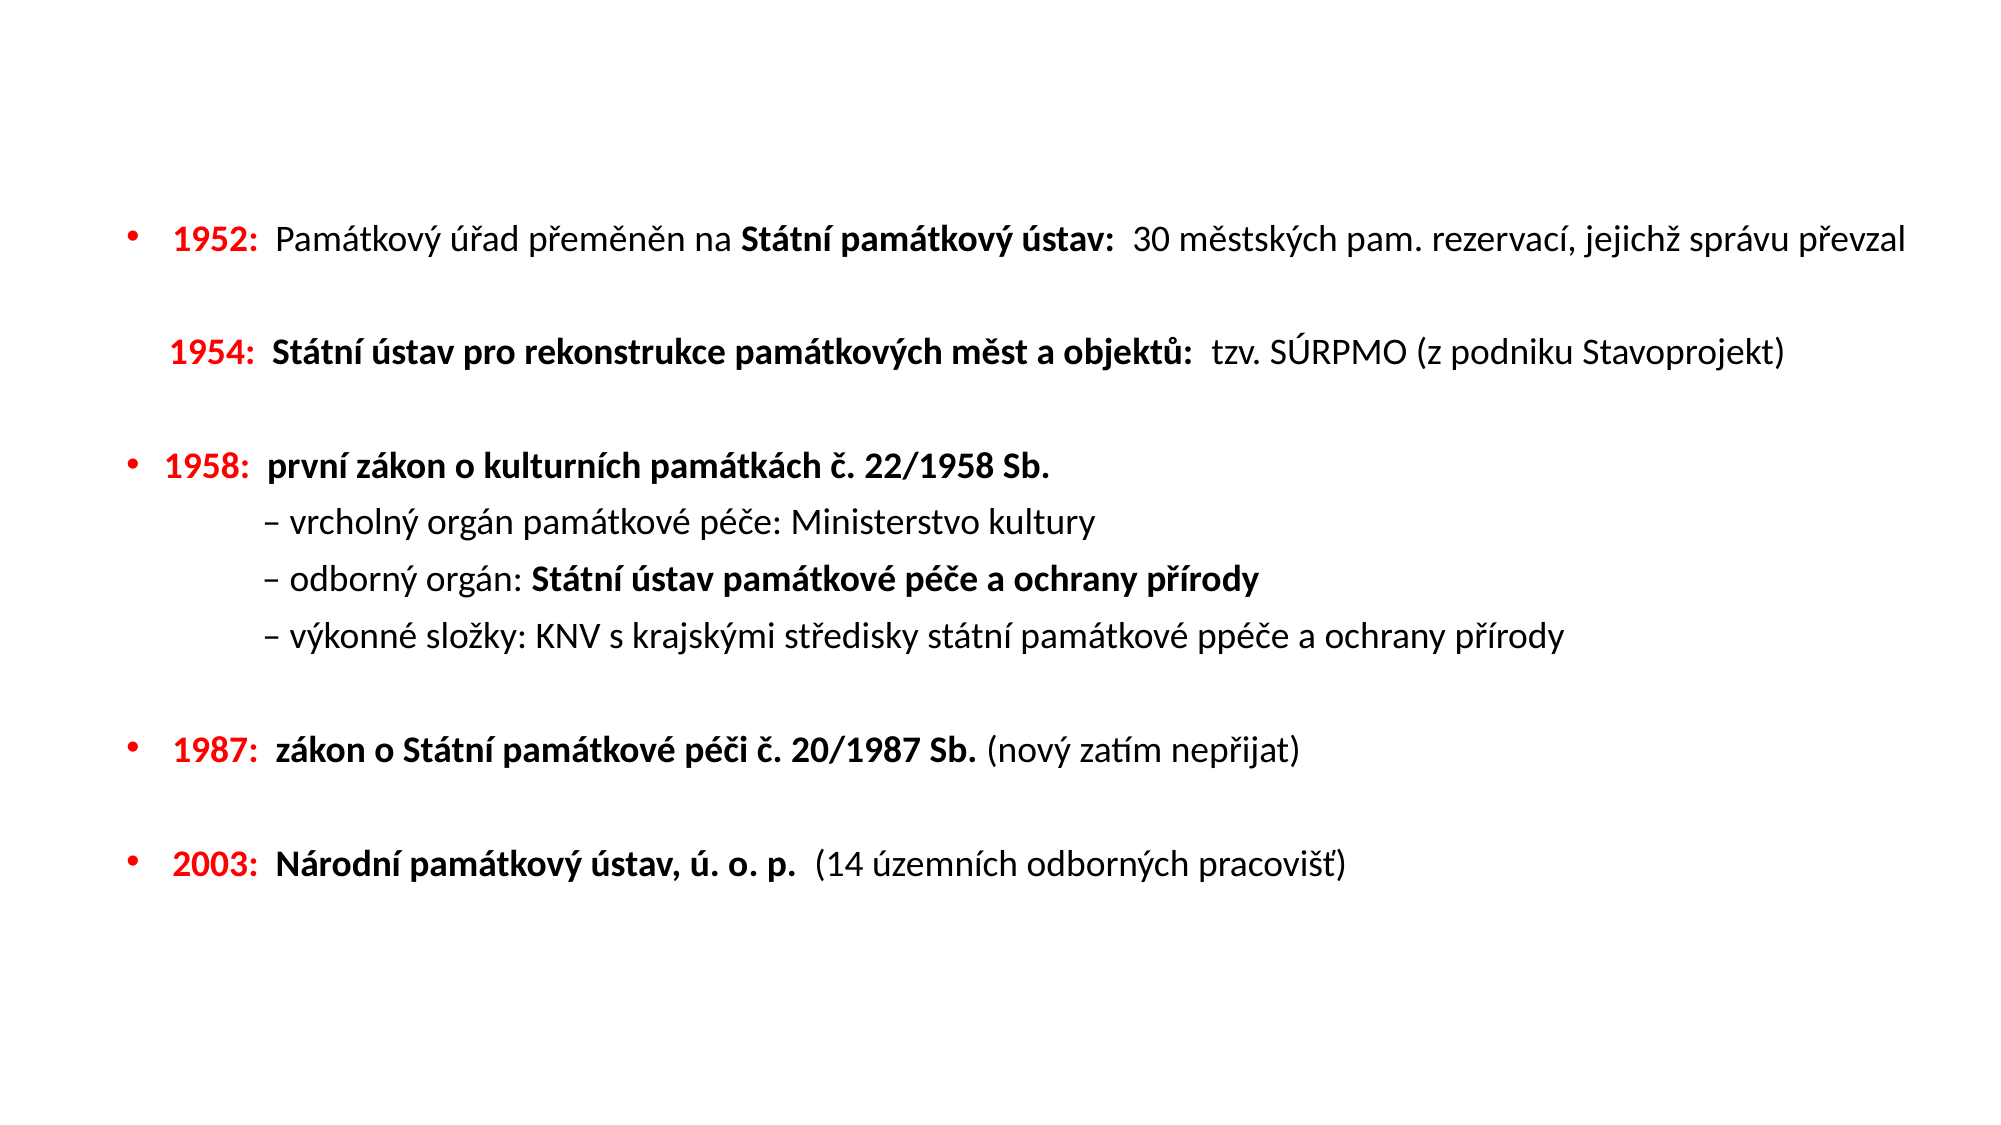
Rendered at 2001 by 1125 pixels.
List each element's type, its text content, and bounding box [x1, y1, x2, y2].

list 1952: Památkový úřad přeměněn na Státní památkový ústav: 30 městských pam. rezervací, jejichž správu převzal 1954: Státní ústav pro rekonstrukce památkových měst a objektů: tzv. SÚRPMO (z podniku Stavoprojekt) 1958: první zákon o kulturních památkách č. 22/1958 Sb. – vrcholný orgán památkové péče: Ministerstvo kultury – odborný orgán: Státní ústav památkové péče a ochrany přírody – výkonné složky: KNV s krajskými středisky státní památkové ppéče a ochrany přírody 1987: zákon o Státní památkové péči č. 20/1987 Sb. (nový zatím nepřijat) 2003: Národní památkový ústav, ú. o. p. (14 územních odborných pracovišť) [111, 148, 1953, 1085]
